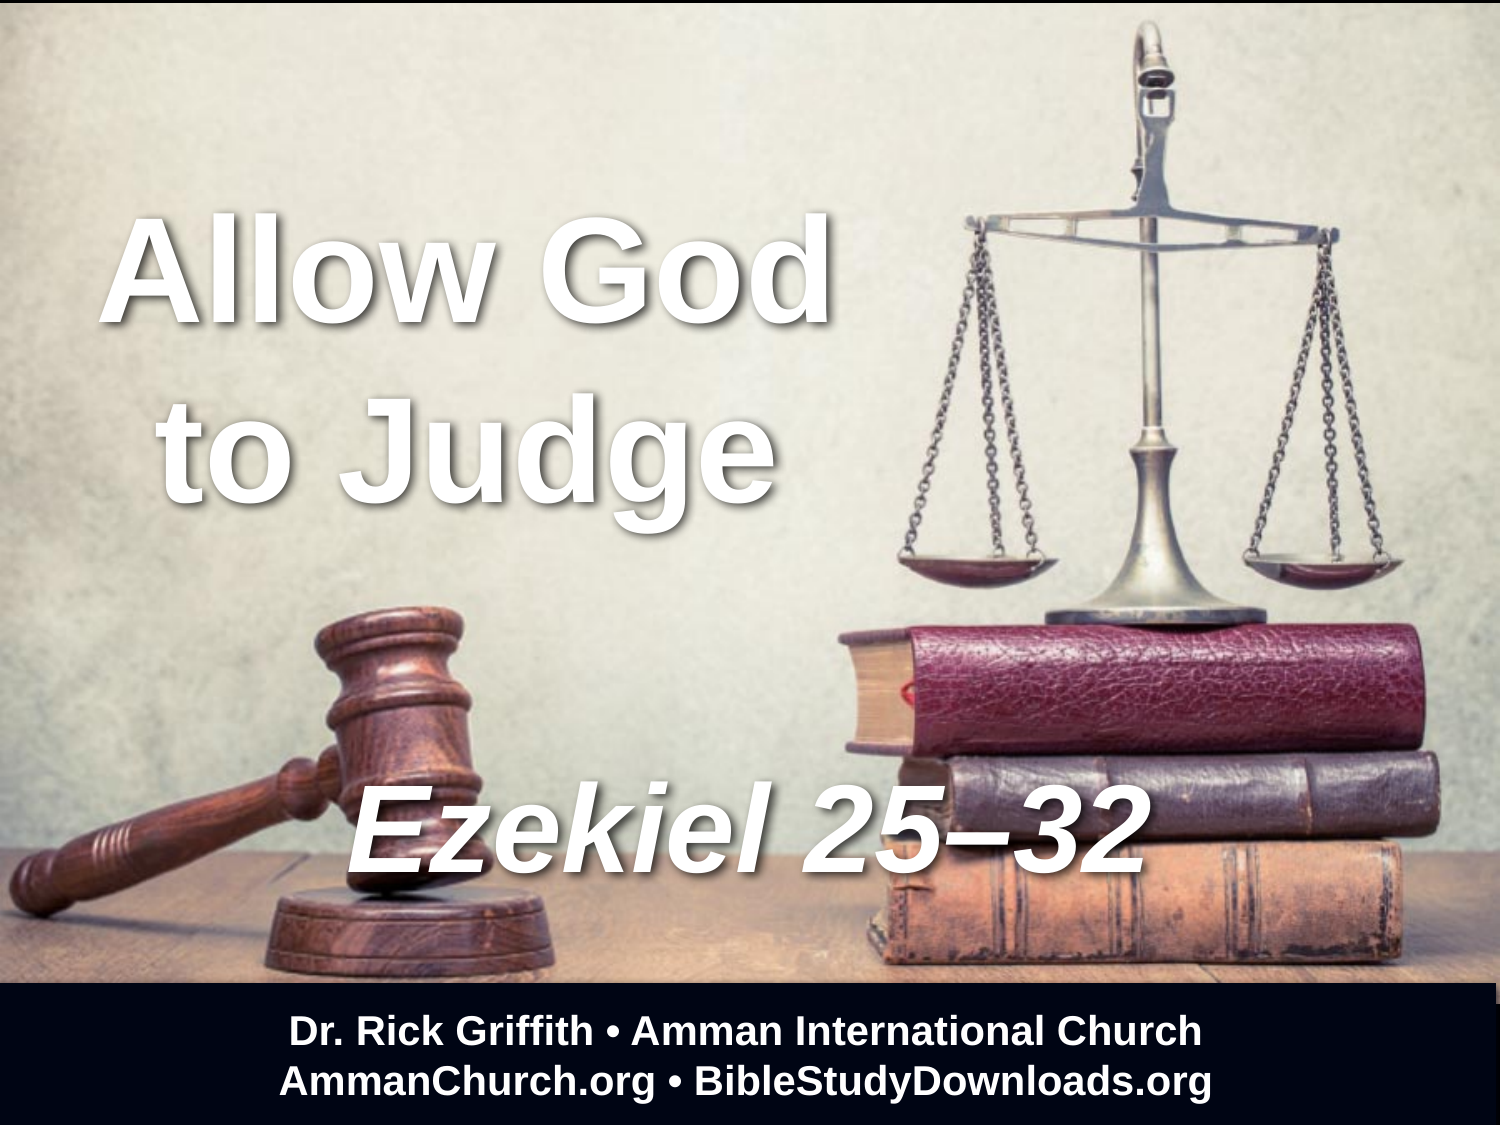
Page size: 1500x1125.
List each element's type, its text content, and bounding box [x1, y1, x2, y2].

text_box Dr. Rick Griffith • Amman International Church AmmanChurch.org • BibleStudyDownloads.org [0, 1011, 1496, 1125]
picture [0, 3, 1500, 1004]
